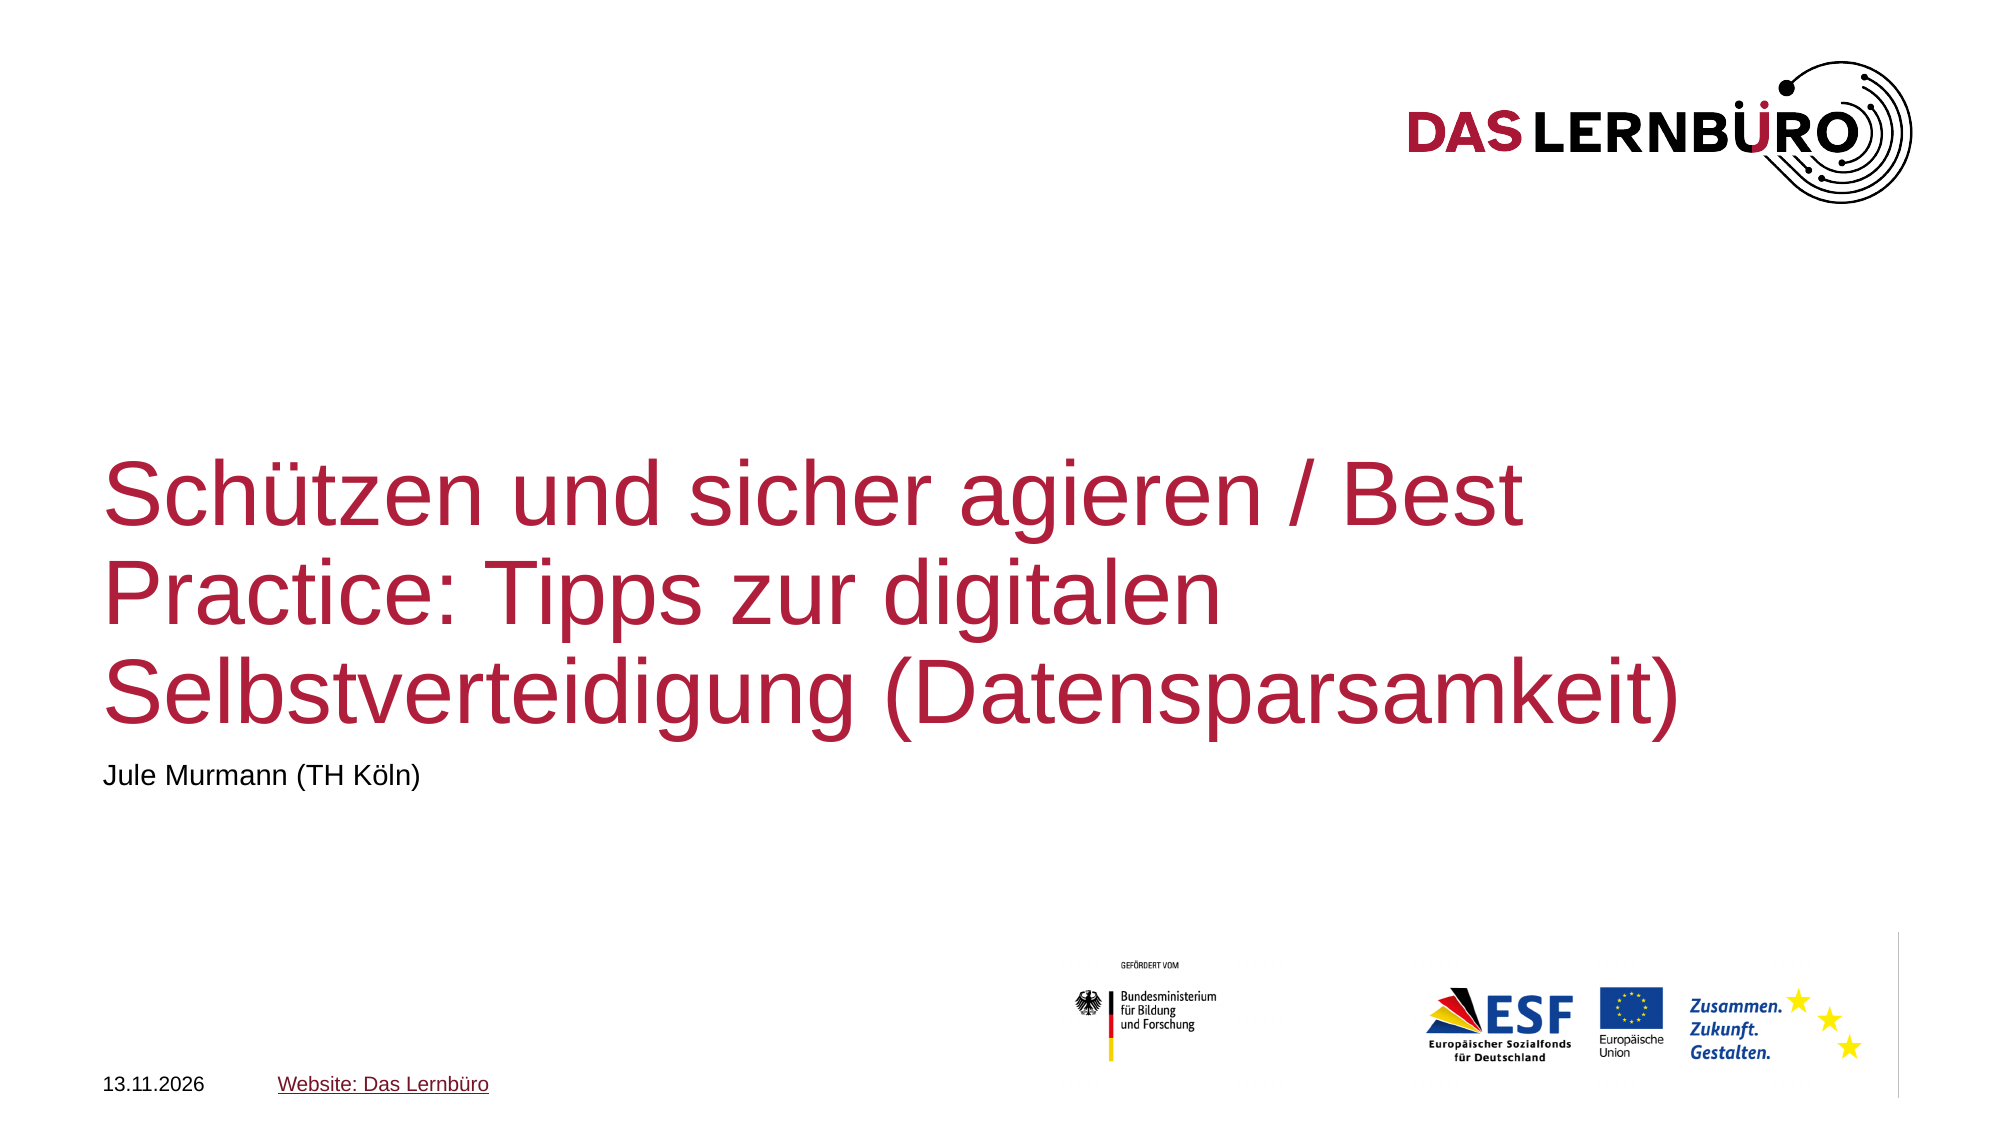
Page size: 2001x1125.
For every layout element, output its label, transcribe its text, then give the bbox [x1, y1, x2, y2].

picture [1038, 932, 1901, 1098]
subtitle Jule Murmann (TH Köln) [102, 742, 1450, 891]
title Schützen und sicher agieren / Best Practice: Tipps zur digitalen Selbstverteidigung (Datensparsamkeit) [102, 232, 1709, 743]
picture [1391, 42, 1930, 221]
